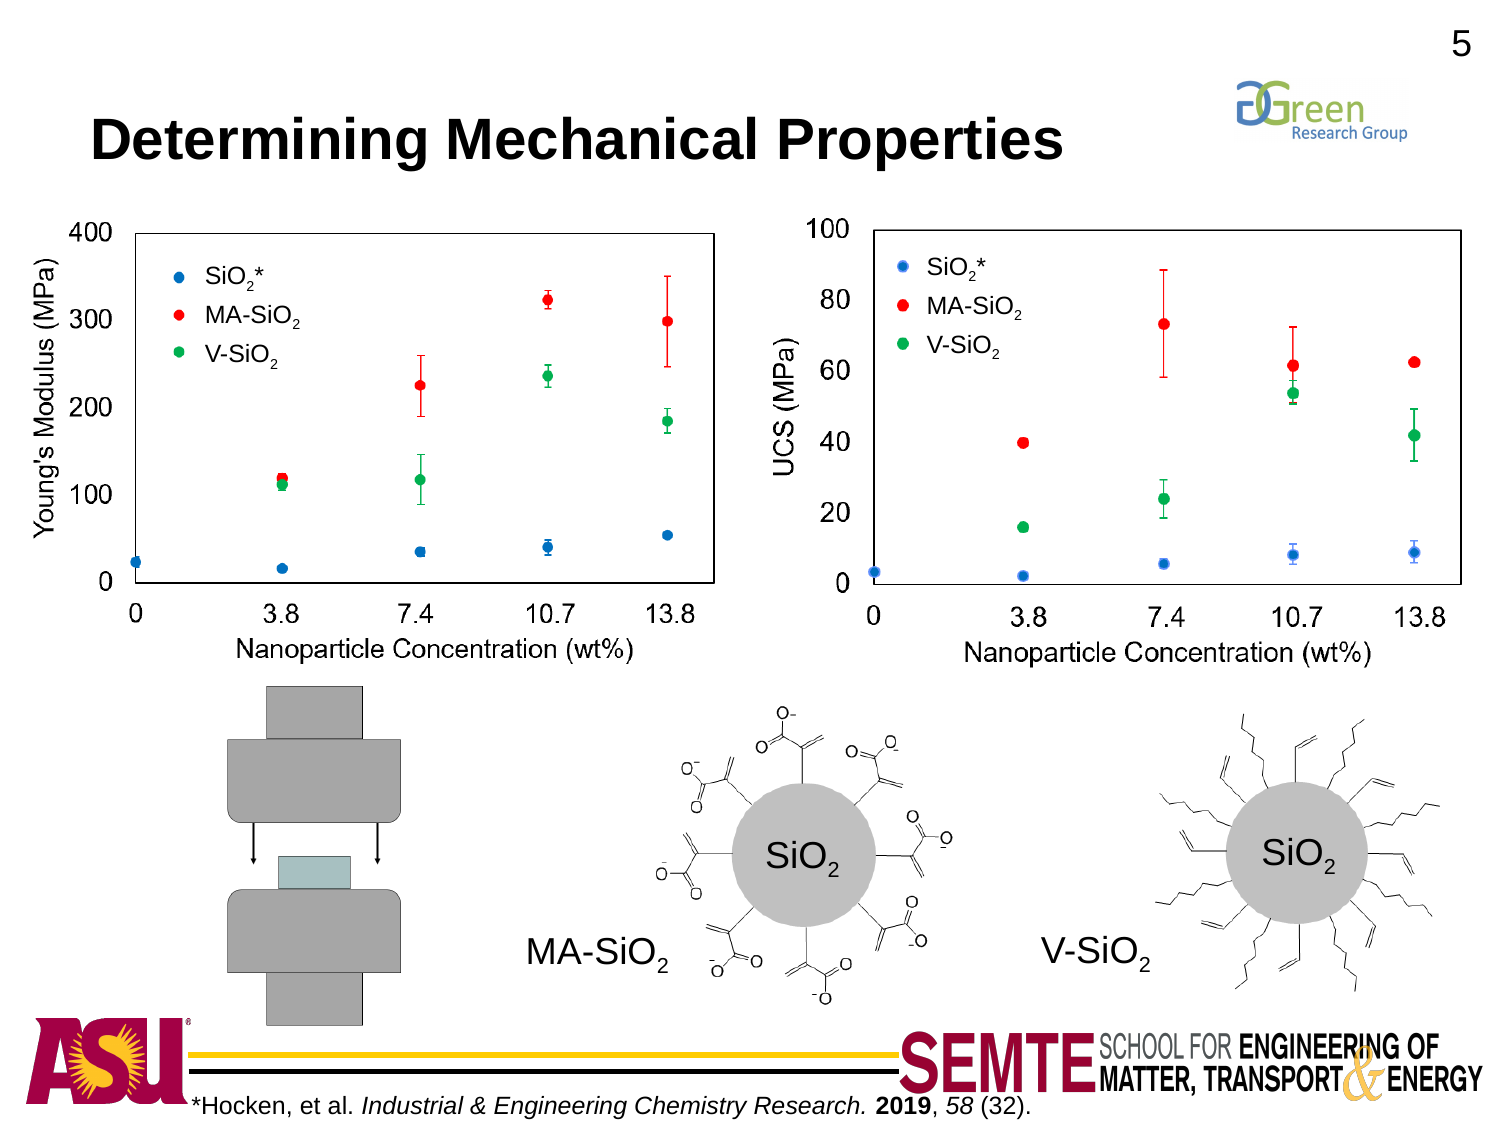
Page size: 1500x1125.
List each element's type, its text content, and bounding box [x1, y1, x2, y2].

picture [13, 203, 739, 677]
text_box 5 [1436, 11, 1500, 72]
picture [219, 679, 408, 1029]
picture [759, 203, 1481, 1008]
picture [1364, 78, 1409, 143]
text_box V-SiO2 [988, 918, 1125, 985]
title Determining Mechanical Properties [75, 42, 1364, 230]
text_box MA-SiO2 [484, 919, 616, 986]
picture [26, 1018, 191, 1104]
picture [621, 679, 1485, 1104]
text_box *Hocken, et al. Industrial & Engineering Chemistry Research. 2019, 58 (32). [176, 1081, 1113, 1125]
